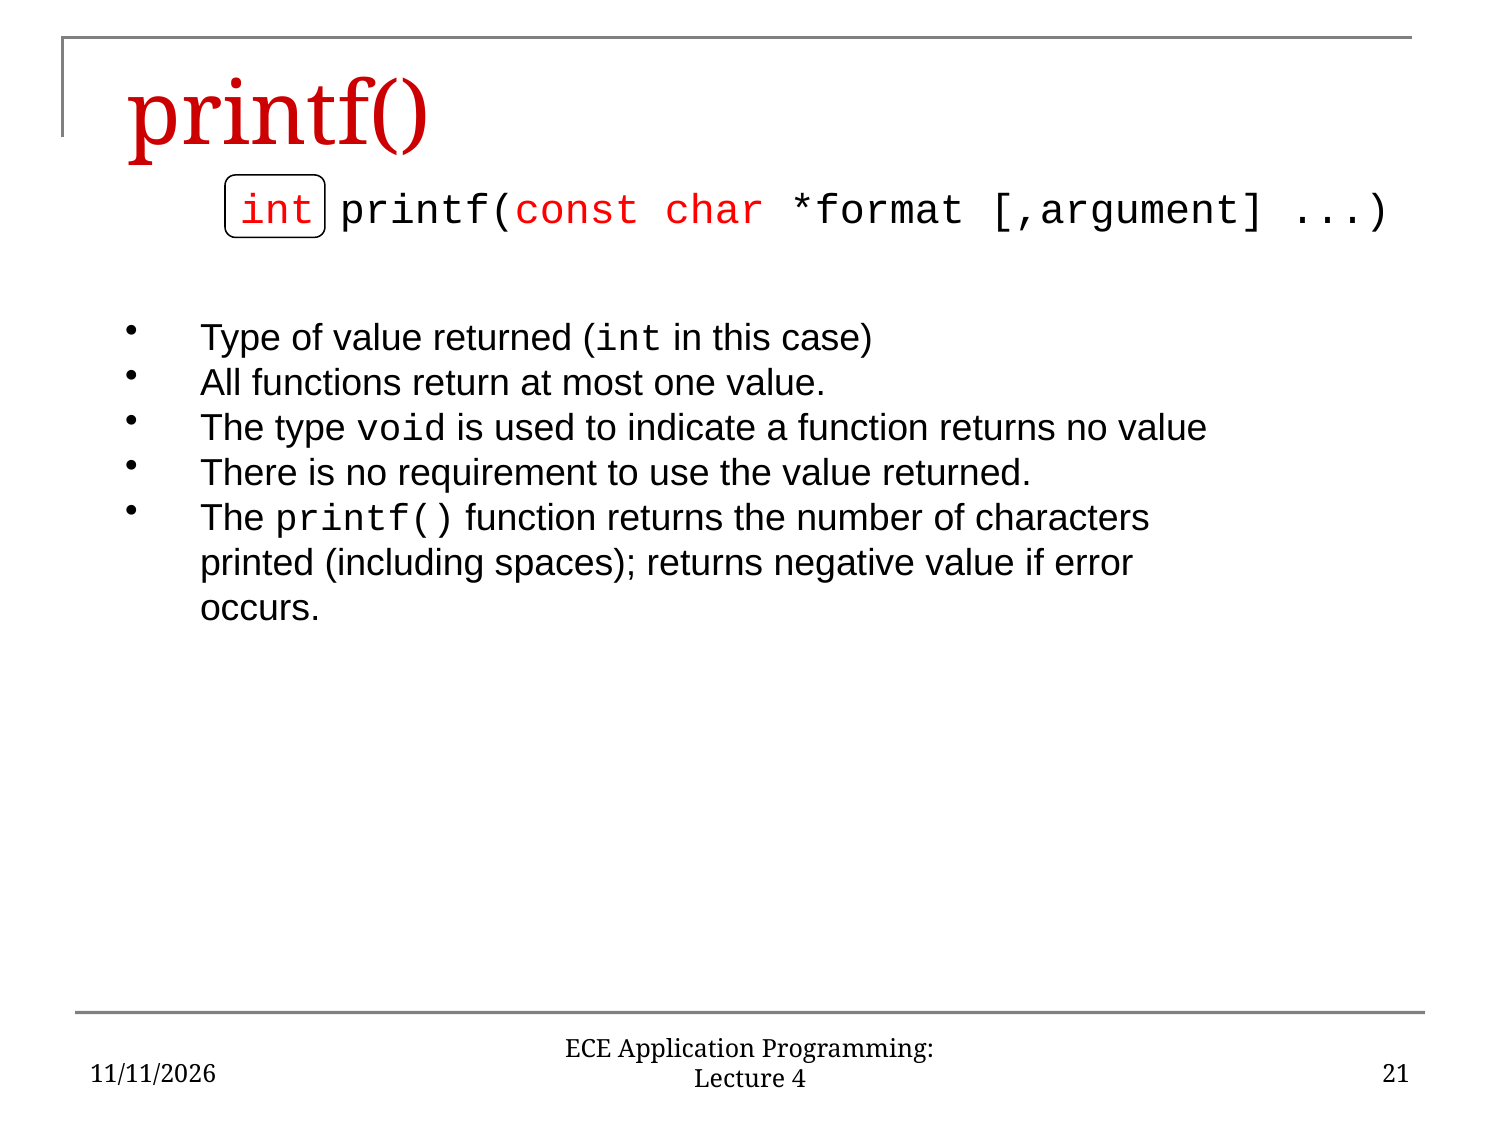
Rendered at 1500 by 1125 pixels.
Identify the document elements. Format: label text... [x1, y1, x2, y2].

text_box int printf(const char *format [,argument] ...) [74, 174, 1438, 240]
text_box Type of value returned (int in this case) All functions return at most one value. The type void is used to indicate a function returns no value There is no requirement to use the value returned. The printf() function returns the number of characters printed (including spaces); returns negative value if error occurs. [124, 312, 1263, 628]
slide_number 21 [1074, 1023, 1426, 1100]
footer ECE Application Programming: Lecture 4 [512, 1024, 988, 1101]
text_box [225, 174, 325, 238]
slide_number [74, 1023, 426, 1100]
title printf() [112, 50, 1388, 150]
